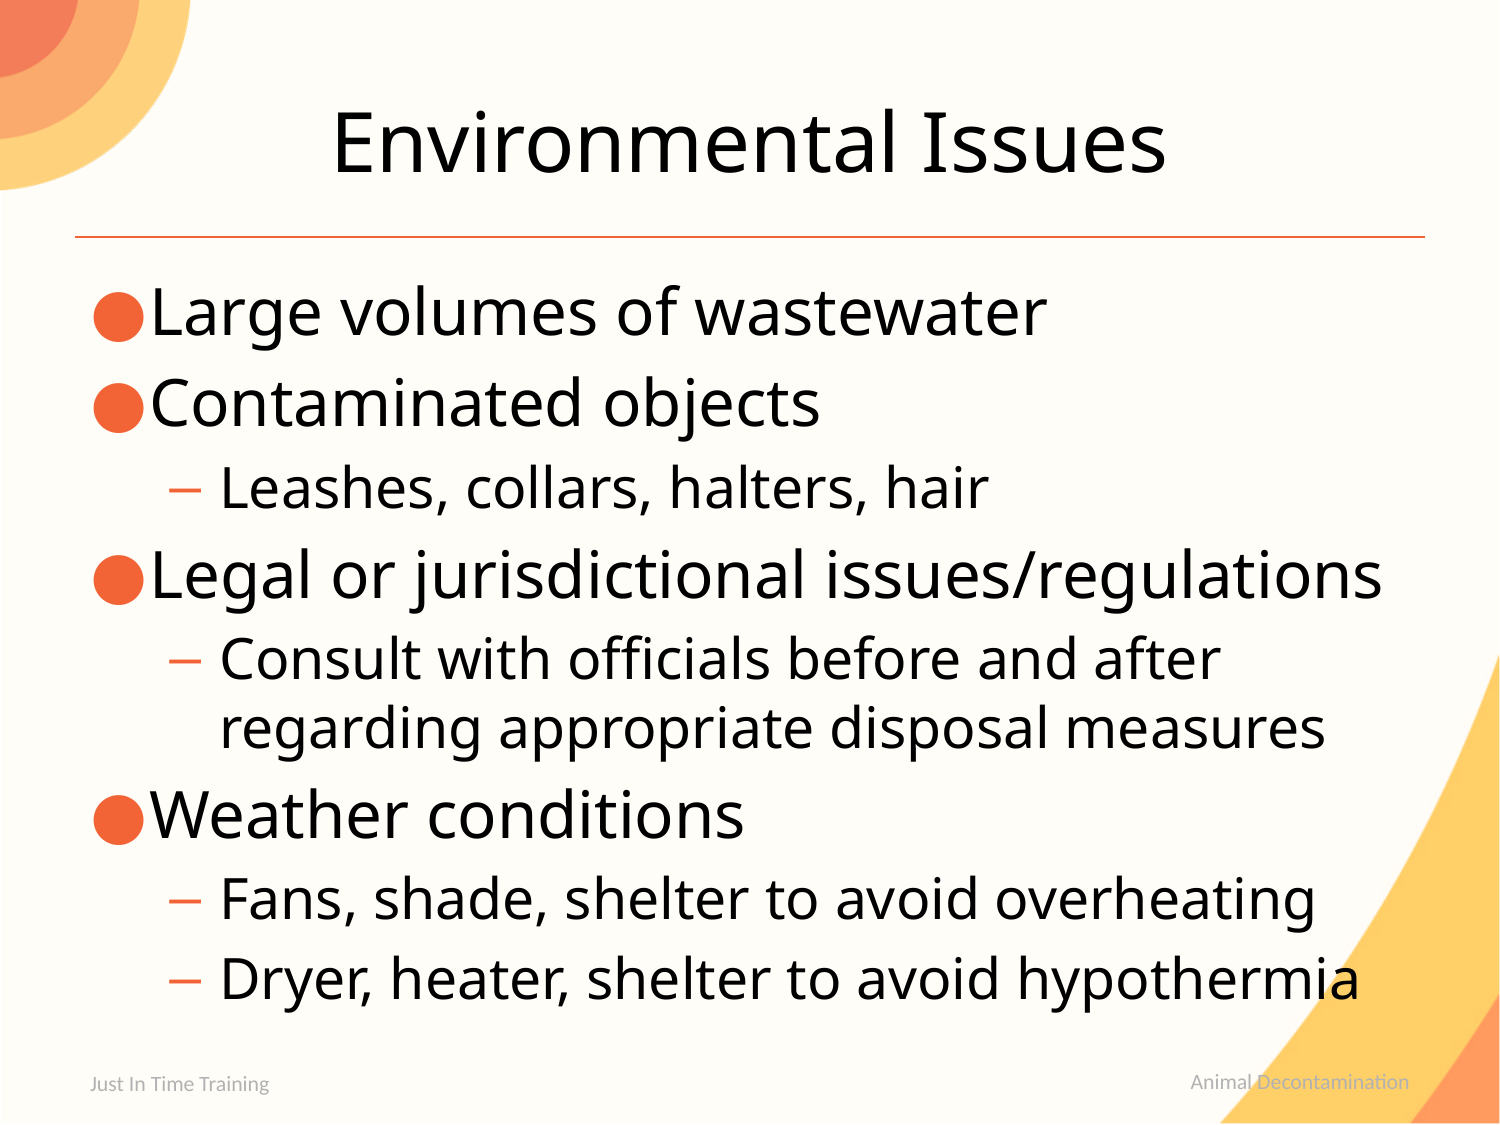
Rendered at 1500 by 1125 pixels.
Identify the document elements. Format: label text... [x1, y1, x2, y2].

list Large volumes of wastewater Contaminated objects Leashes, collars, halters, hair Legal or jurisdictional issues/regulations Consult with officials before and after regarding appropriate disposal measures Weather conditions Fans, shade, shelter to avoid overheating Dryer, heater, shelter to avoid hypothermia [75, 262, 1463, 1025]
title Environmental Issues [75, 45, 1425, 233]
slide_number Just In Time Training [75, 1062, 425, 1103]
footer Animal Decontamination [950, 1062, 1425, 1100]
picture [0, 0, 1500, 1125]
